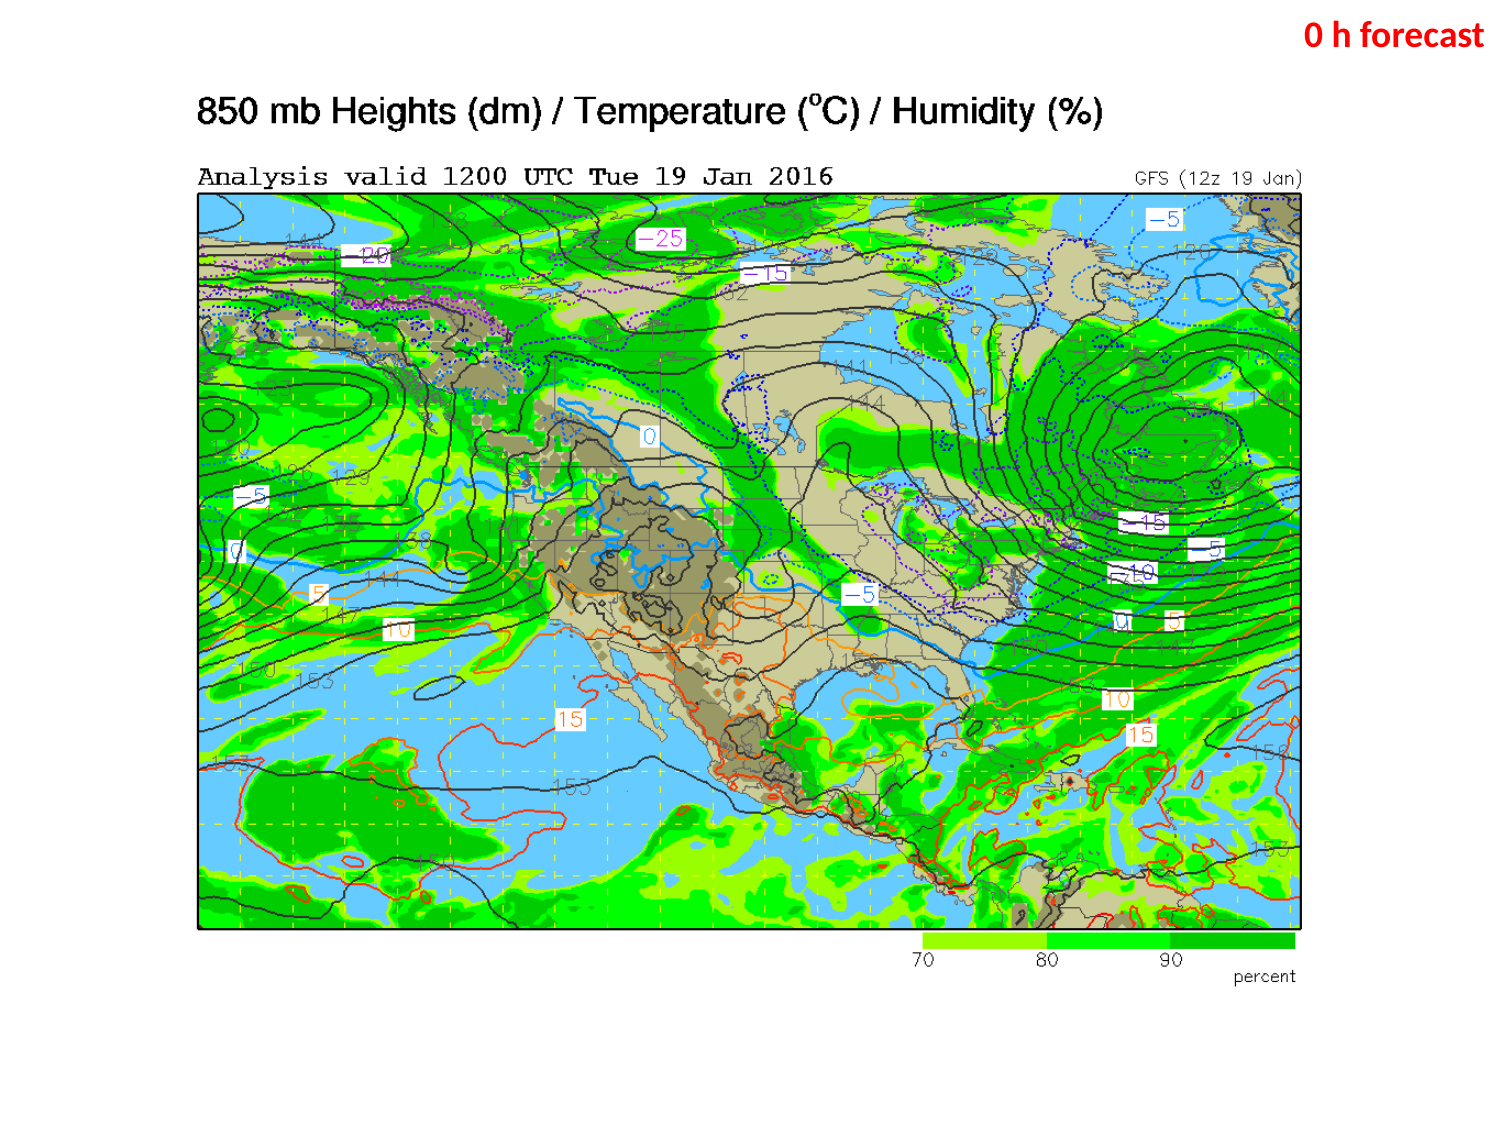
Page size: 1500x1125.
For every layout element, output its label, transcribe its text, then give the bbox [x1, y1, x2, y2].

text_box 0 h forecast [1314, 2, 1500, 63]
picture [187, 0, 1313, 1125]
